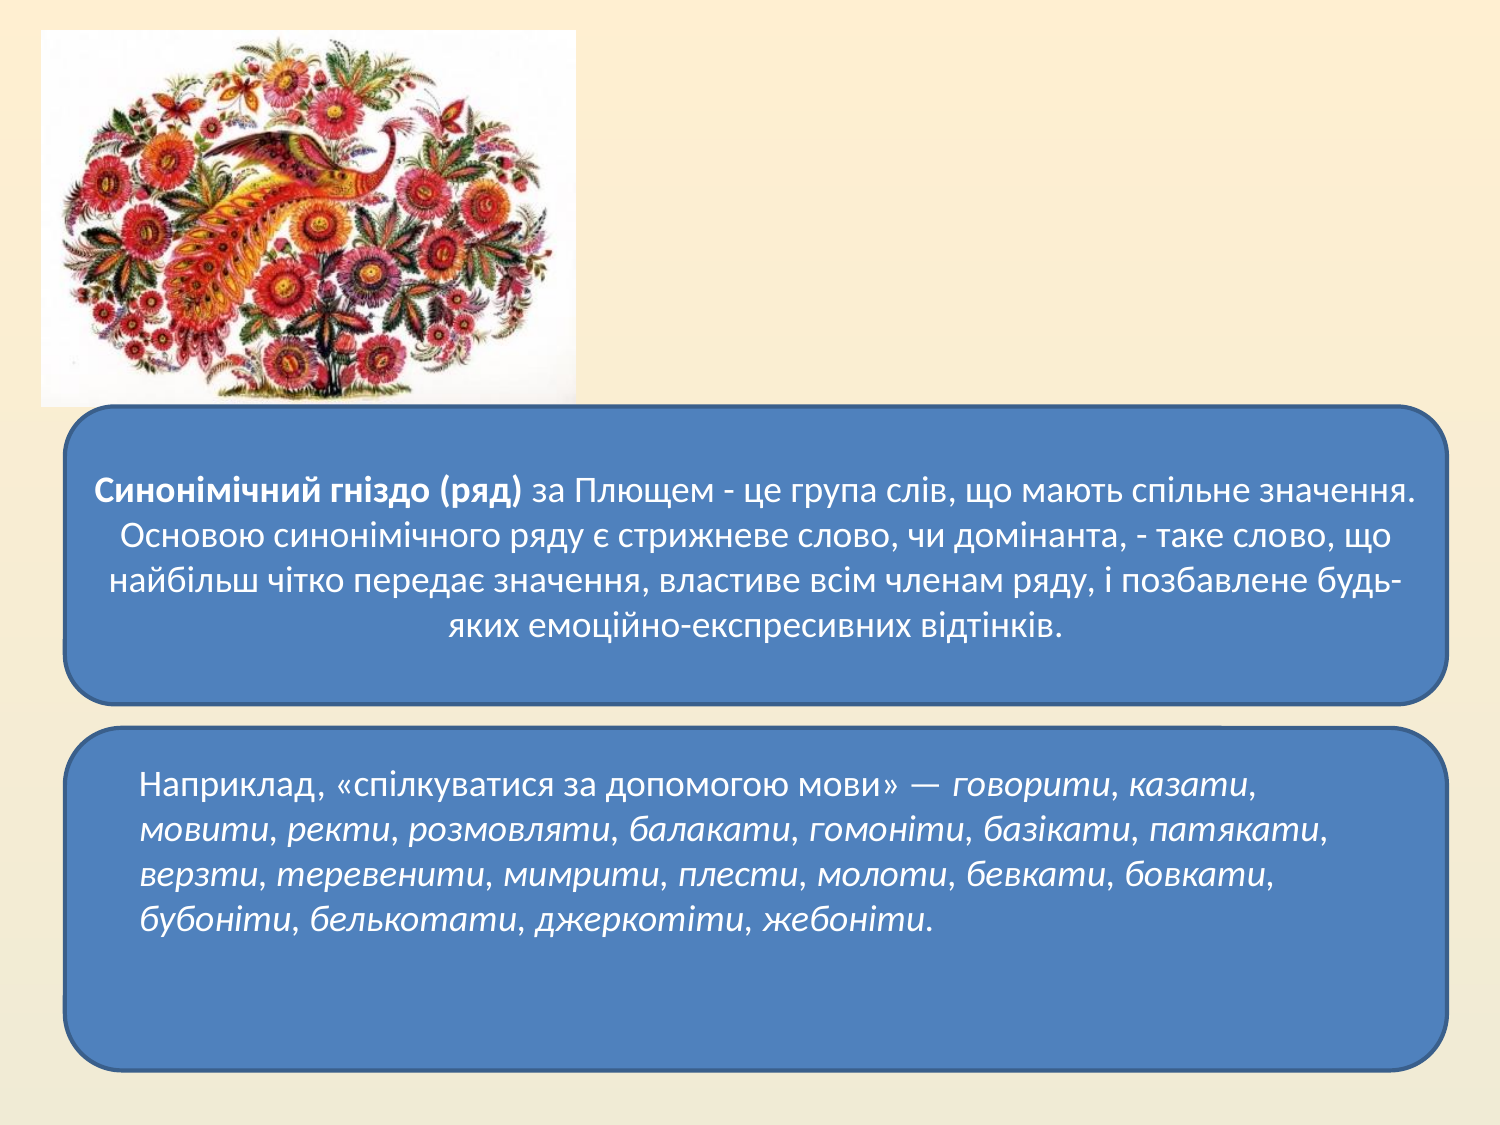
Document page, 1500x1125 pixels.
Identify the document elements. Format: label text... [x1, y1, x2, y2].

text_box [62, 725, 1450, 1073]
picture [41, 30, 576, 407]
text_box Наприклад, «спілкуватися за допомогою мови» — говорити, казати, мовити, ректи, розмовляти, балакати, гомоніти, базікати, патякати, верзти, теревенити, мимрити, плести, молоти, бевкати, бовкати, бубоніти, белькотати, джеркотіти, жебоніти. [123, 751, 1365, 947]
text_box Синонімічний гніздо (ряд) за Плющем - це група слів, що мають спільне значення. Осно­вою синонімічного ряду є стрижневе слово, чи домінанта, - таке сло­во, що найбільш чітко передає значення, властиве всім членам ряду, і позбавлене будь-яких емоційно-експресивних відтінків. [62, 404, 1450, 707]
